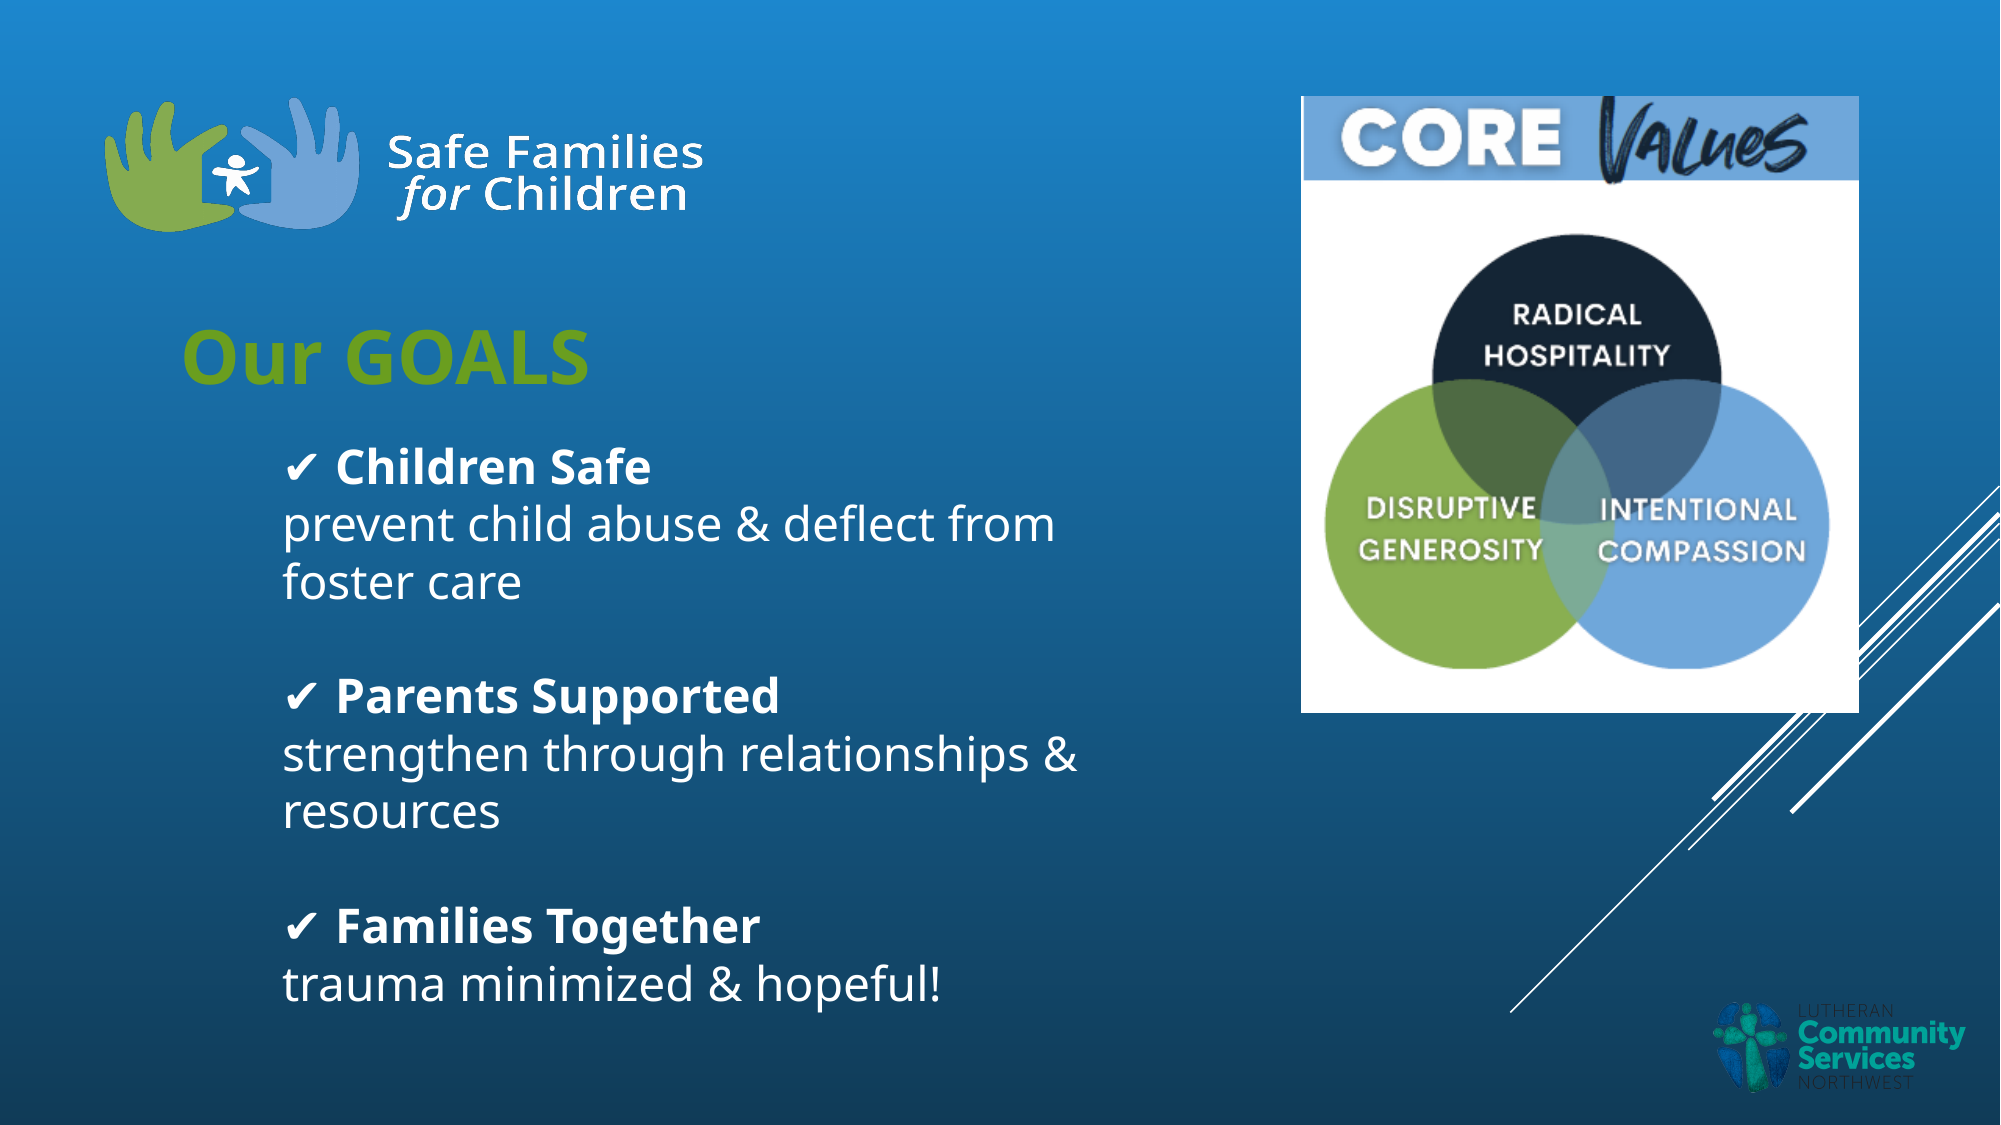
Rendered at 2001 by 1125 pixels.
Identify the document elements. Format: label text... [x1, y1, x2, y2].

picture [1300, 96, 1860, 713]
picture [71, 19, 736, 310]
text_box Our GOALS [165, 319, 658, 416]
picture [1712, 1002, 1972, 1093]
text_box ✔ Children Safe prevent child abuse & deflect from foster care ✔ Parents Supported strengthen through relationships & resources ✔ Families Together trauma minimized & hopeful! [267, 421, 1104, 902]
